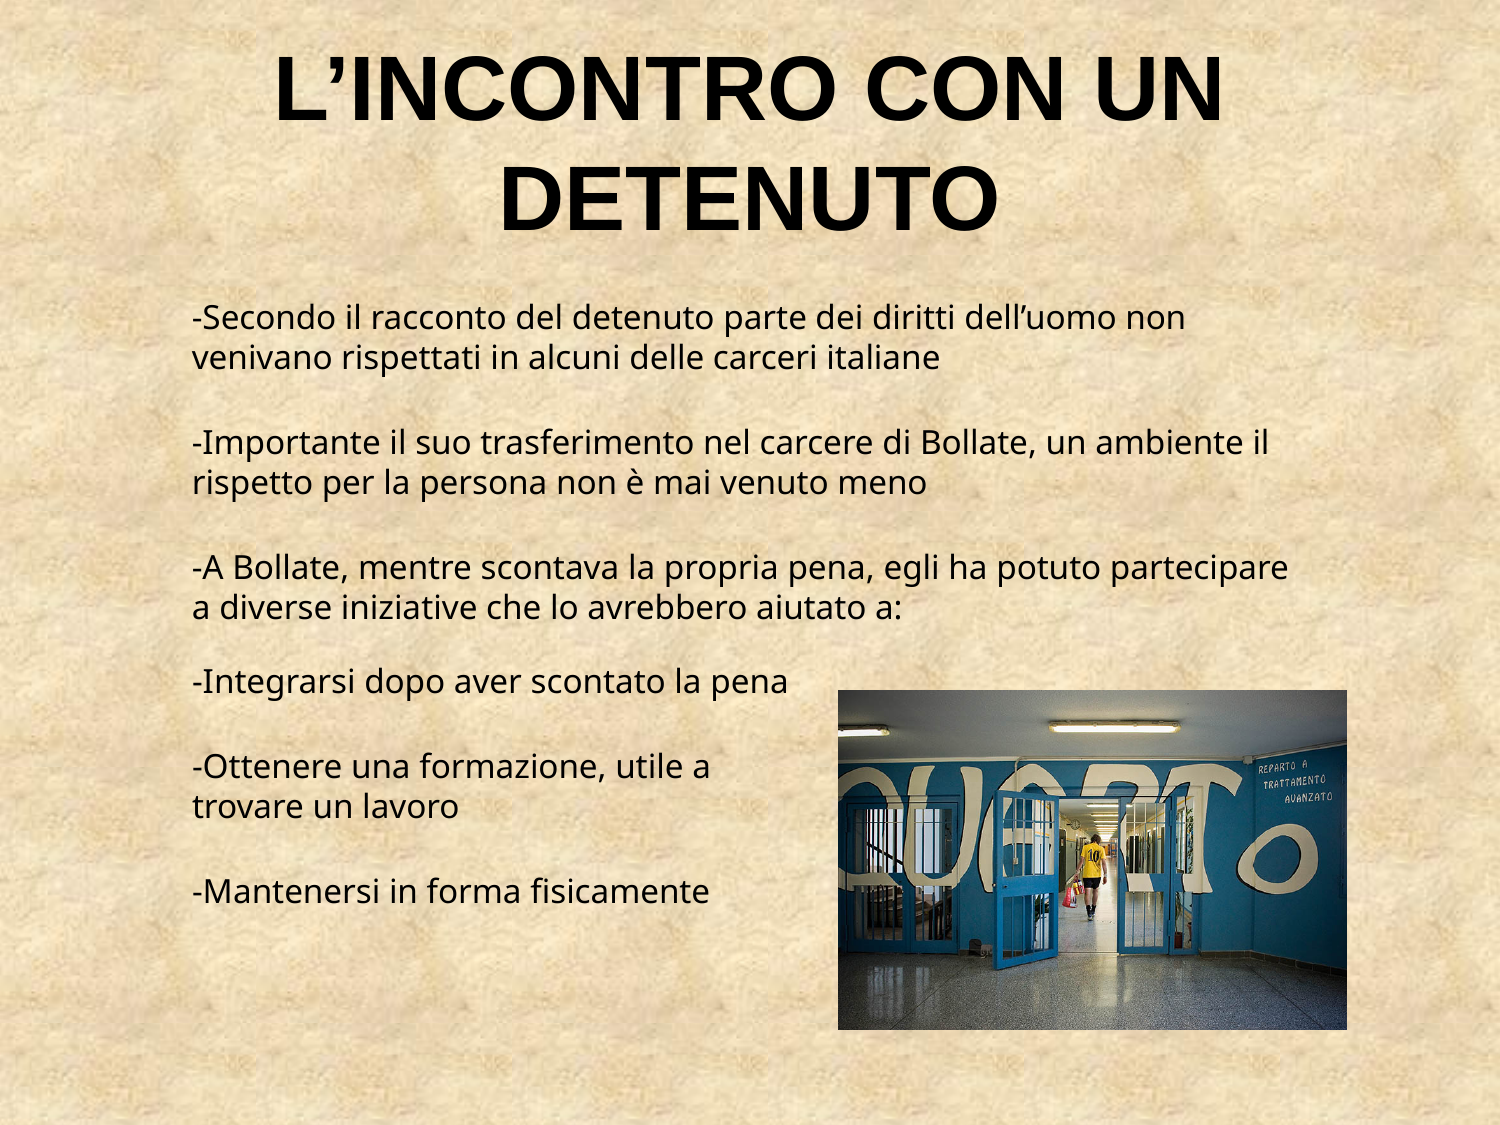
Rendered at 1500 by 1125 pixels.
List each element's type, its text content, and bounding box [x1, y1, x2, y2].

text_box -Secondo il racconto del detenuto parte dei diritti dell’uomo non venivano rispettati in alcuni delle carceri italiane -Importante il suo trasferimento nel carcere di Bollate, un ambiente il rispetto per la persona non è mai venuto meno -A Bollate, mentre scontava la propria pena, egli ha potuto partecipare a diverse iniziative che lo avrebbero aiutato a: [177, 288, 1311, 662]
text_box L’INCONTRO CON UN DETENUTO [75, 44, 1425, 233]
picture [0, 0, 1500, 1125]
text_box [153, 239, 1347, 962]
text_box -Integrarsi dopo aver scontato la pena -Ottenere una formazione, utile a trovare un lavoro -Mantenersi in forma fisicamente [177, 653, 839, 962]
